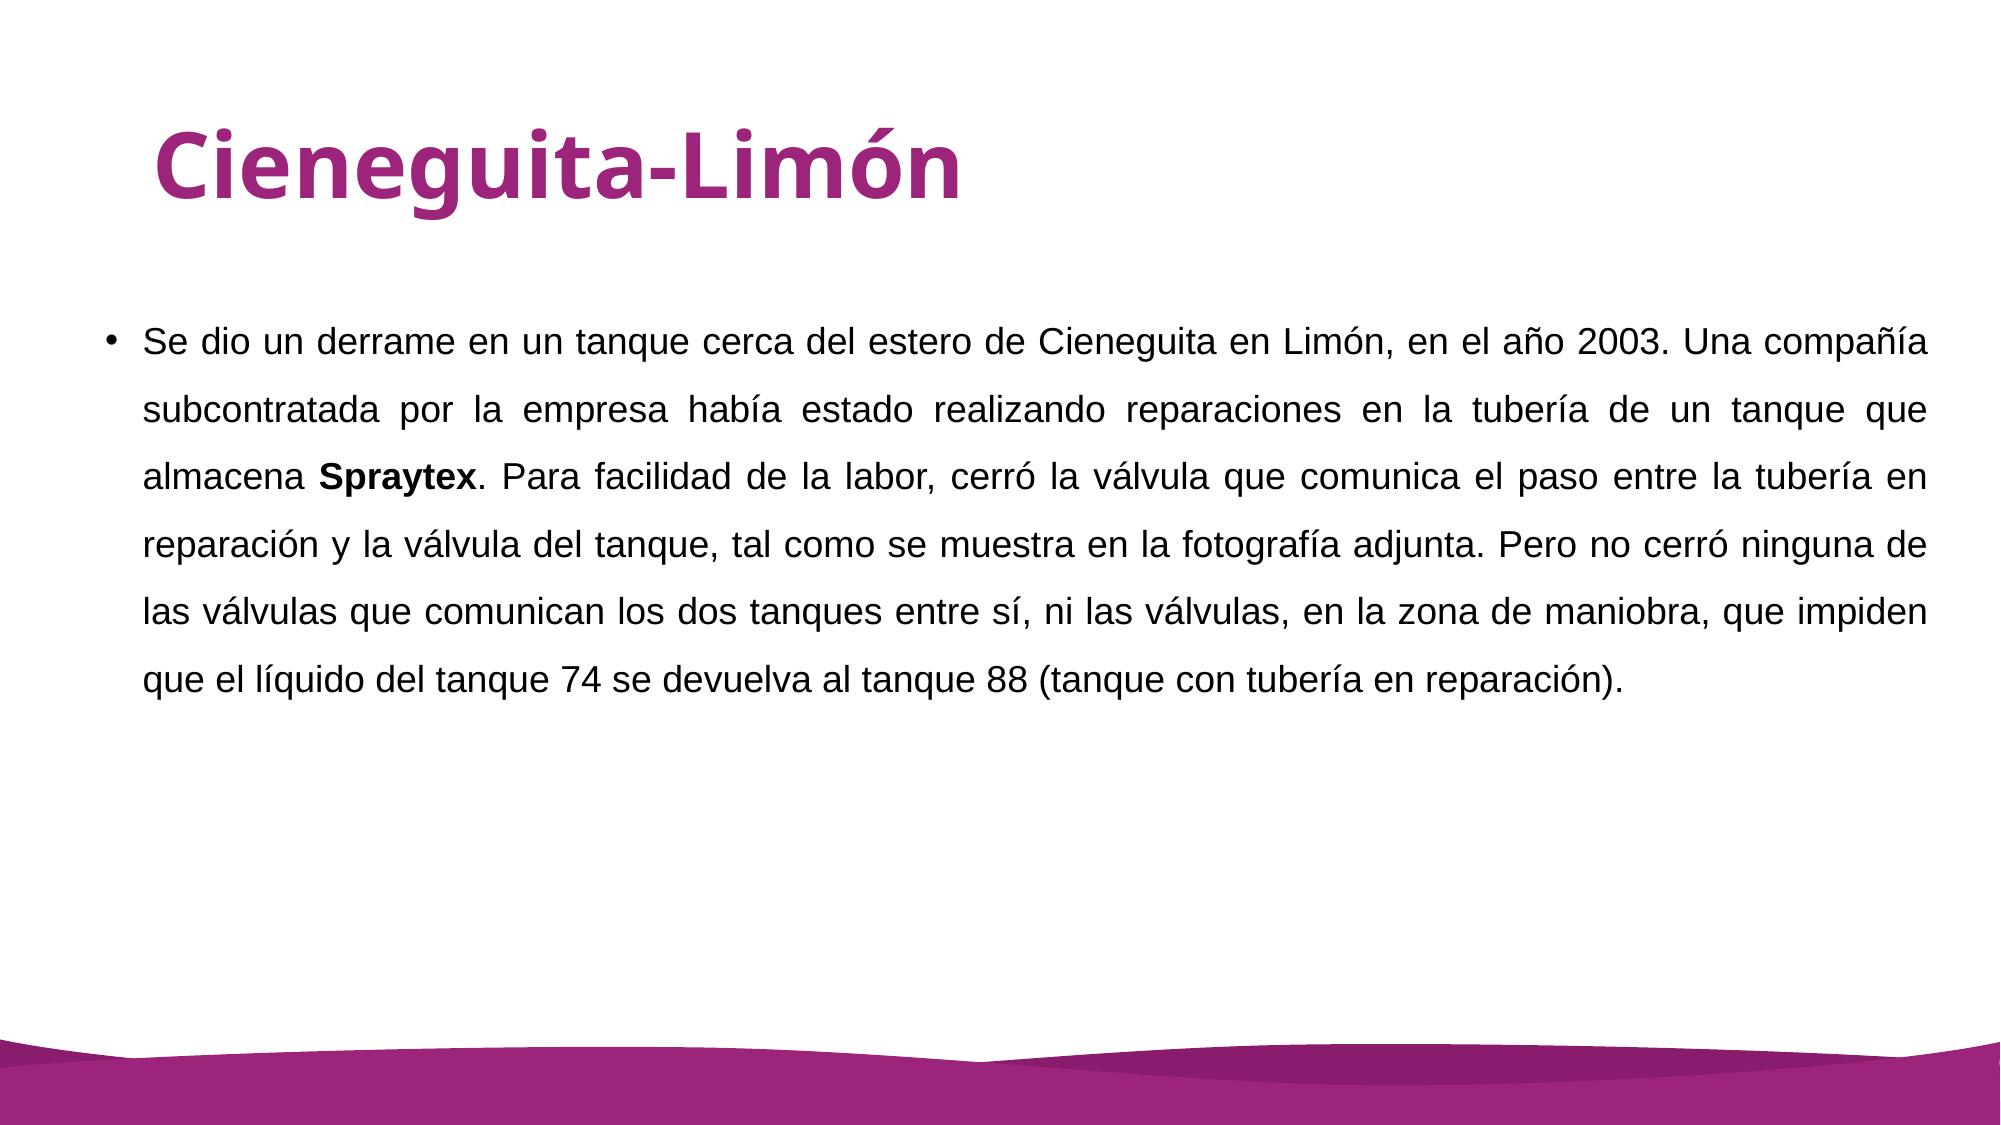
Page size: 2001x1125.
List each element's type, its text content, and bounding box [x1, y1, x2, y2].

list Se dio un derrame en un tanque cerca del estero de Cieneguita en Limón, en el año 2003. Una compañía subcontratada por la empresa había estado realizando reparaciones en la tubería de un tanque que almacena Spraytex. Para facilidad de la labor, cerró la válvula que comunica el paso entre la tubería en reparación y la válvula del tanque, tal como se muestra en la fotografía adjunta. Pero no cerró ninguna de las válvulas que comunican los dos tanques entre sí, ni las válvulas, en la zona de maniobra, que impiden que el líquido del tanque 74 se devuelva al tanque 88 (tanque con tubería en reparación). [90, 287, 1944, 1001]
title Cieneguita-Limón [137, 59, 1863, 278]
